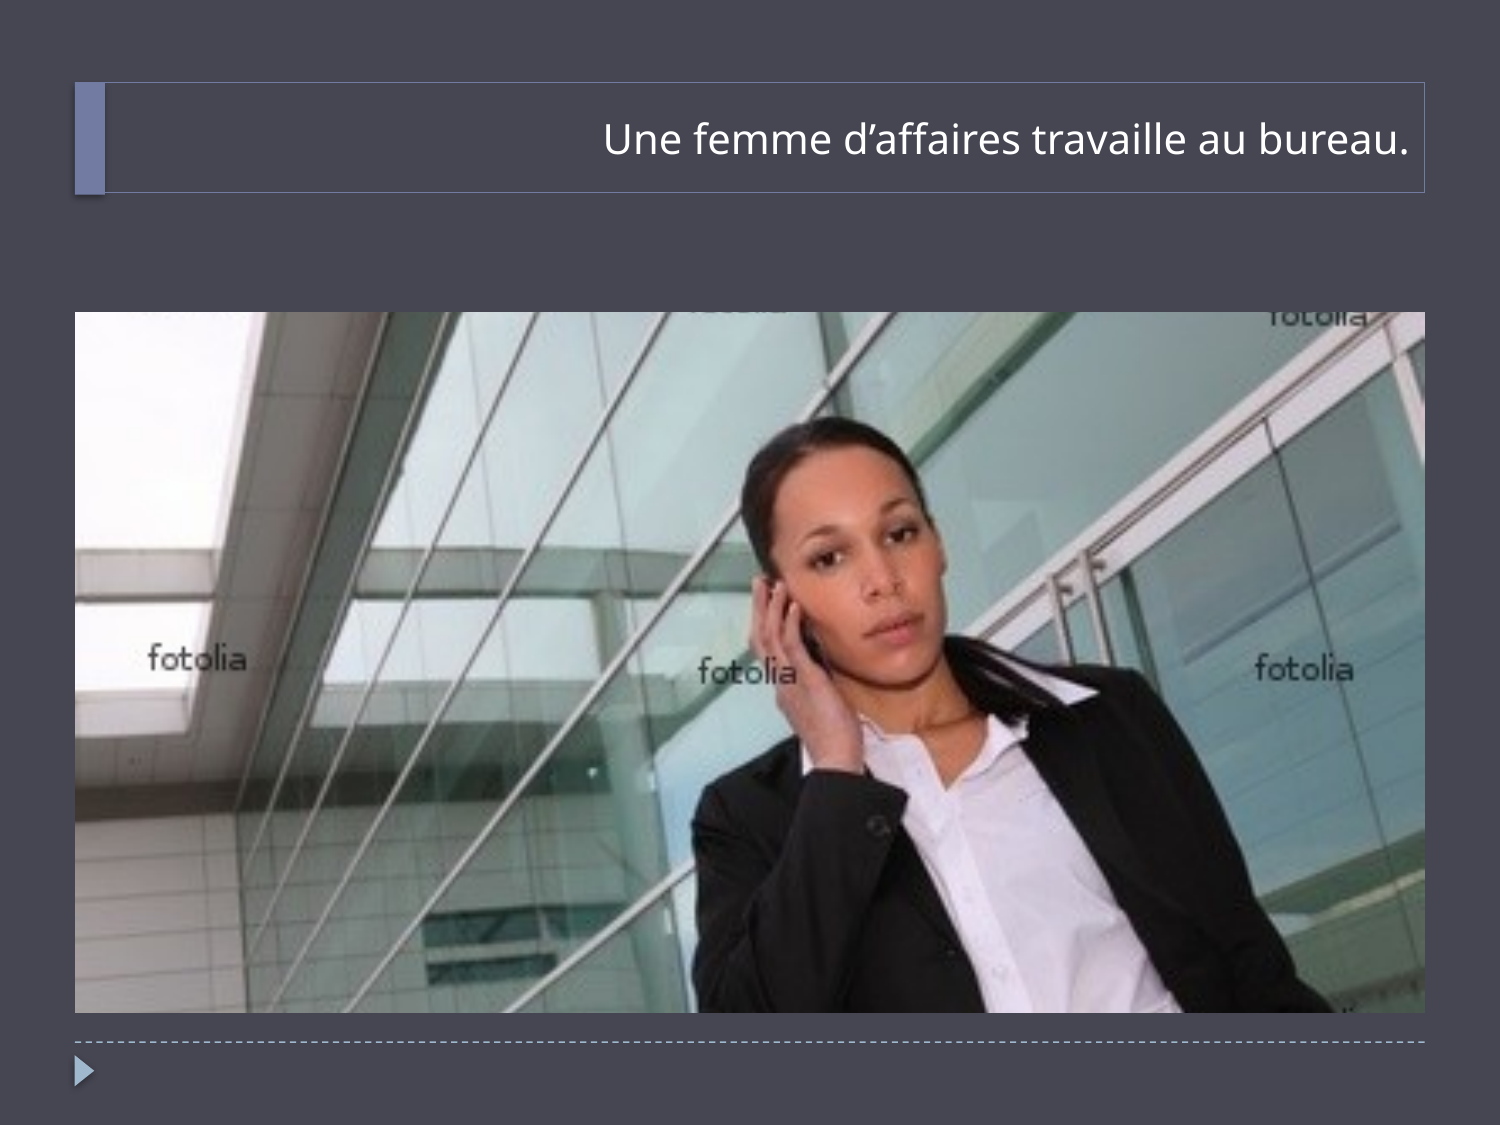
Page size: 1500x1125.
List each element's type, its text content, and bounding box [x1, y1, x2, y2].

picture [74, 312, 1426, 1014]
title Une femme d’affaires travaille au bureau. [75, 82, 1425, 193]
